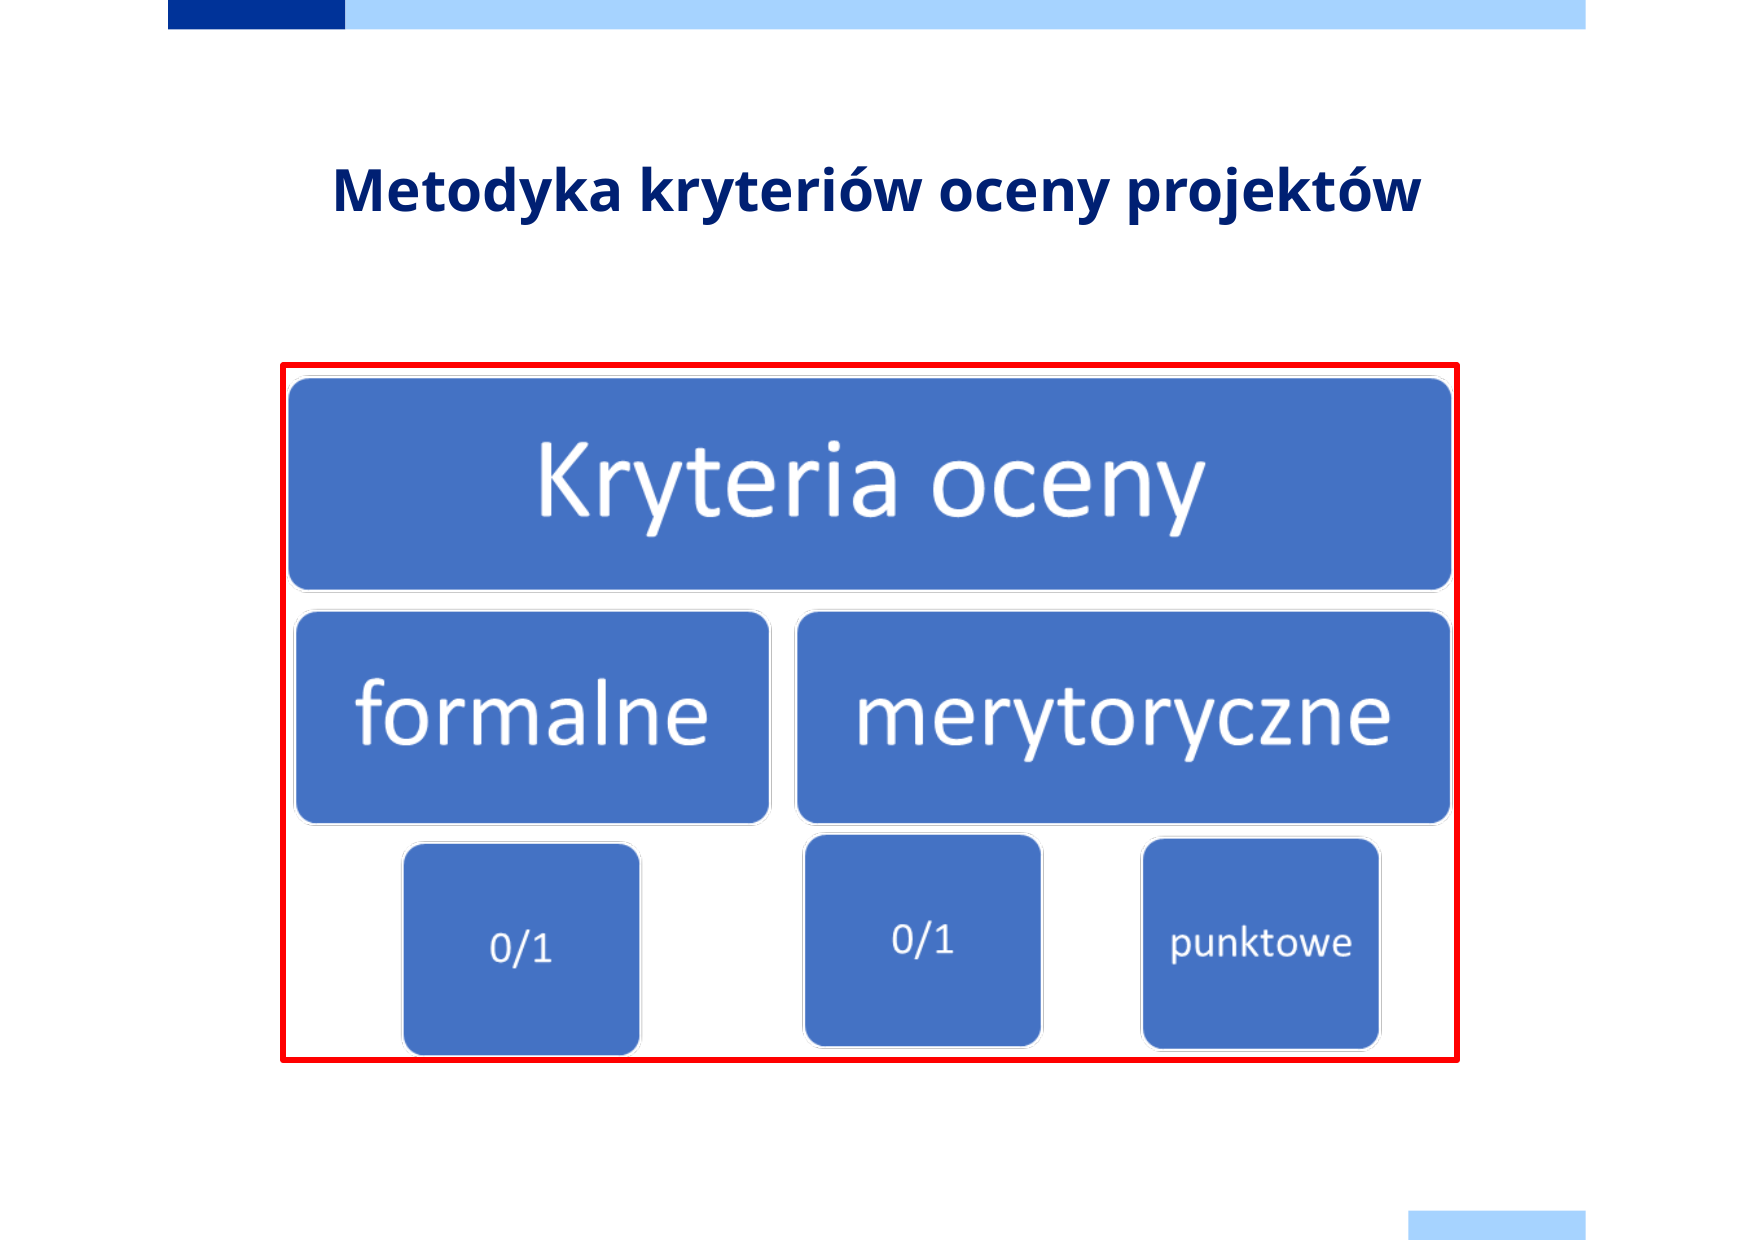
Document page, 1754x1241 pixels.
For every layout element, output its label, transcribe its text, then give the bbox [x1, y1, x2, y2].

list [286, 368, 1454, 1058]
title Metodyka kryteriów oceny projektów [168, 147, 1586, 325]
